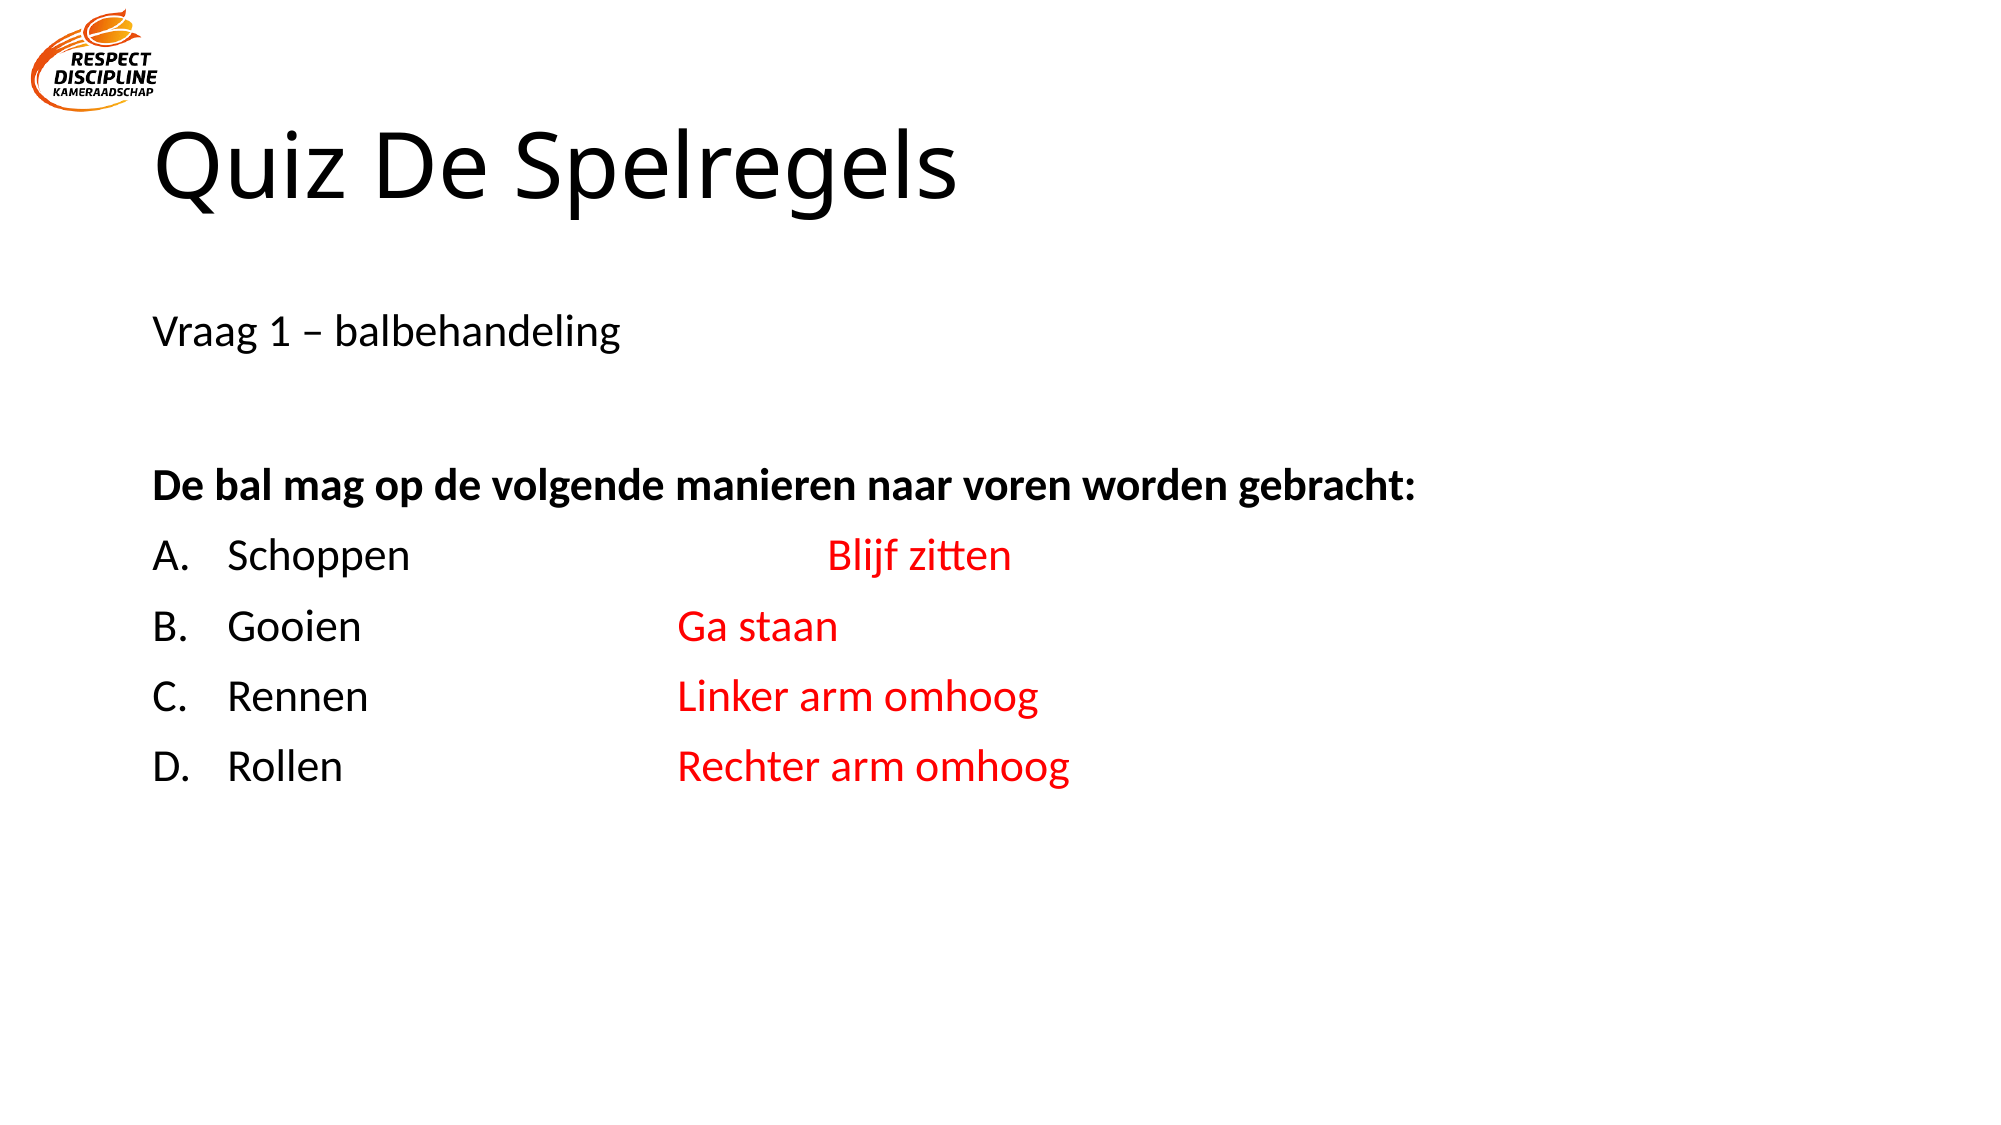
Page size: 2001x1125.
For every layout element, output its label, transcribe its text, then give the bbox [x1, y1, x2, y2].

title Quiz De Spelregels [137, 59, 1863, 278]
list Vraag 1 – balbehandeling De bal mag op de volgende manieren naar voren worden gebracht: Schoppen Blijf zitten Gooien Ga staan Rennen Linker arm omhoog Rollen Rechter arm omhoog [137, 299, 1863, 1014]
picture [7, 0, 173, 117]
